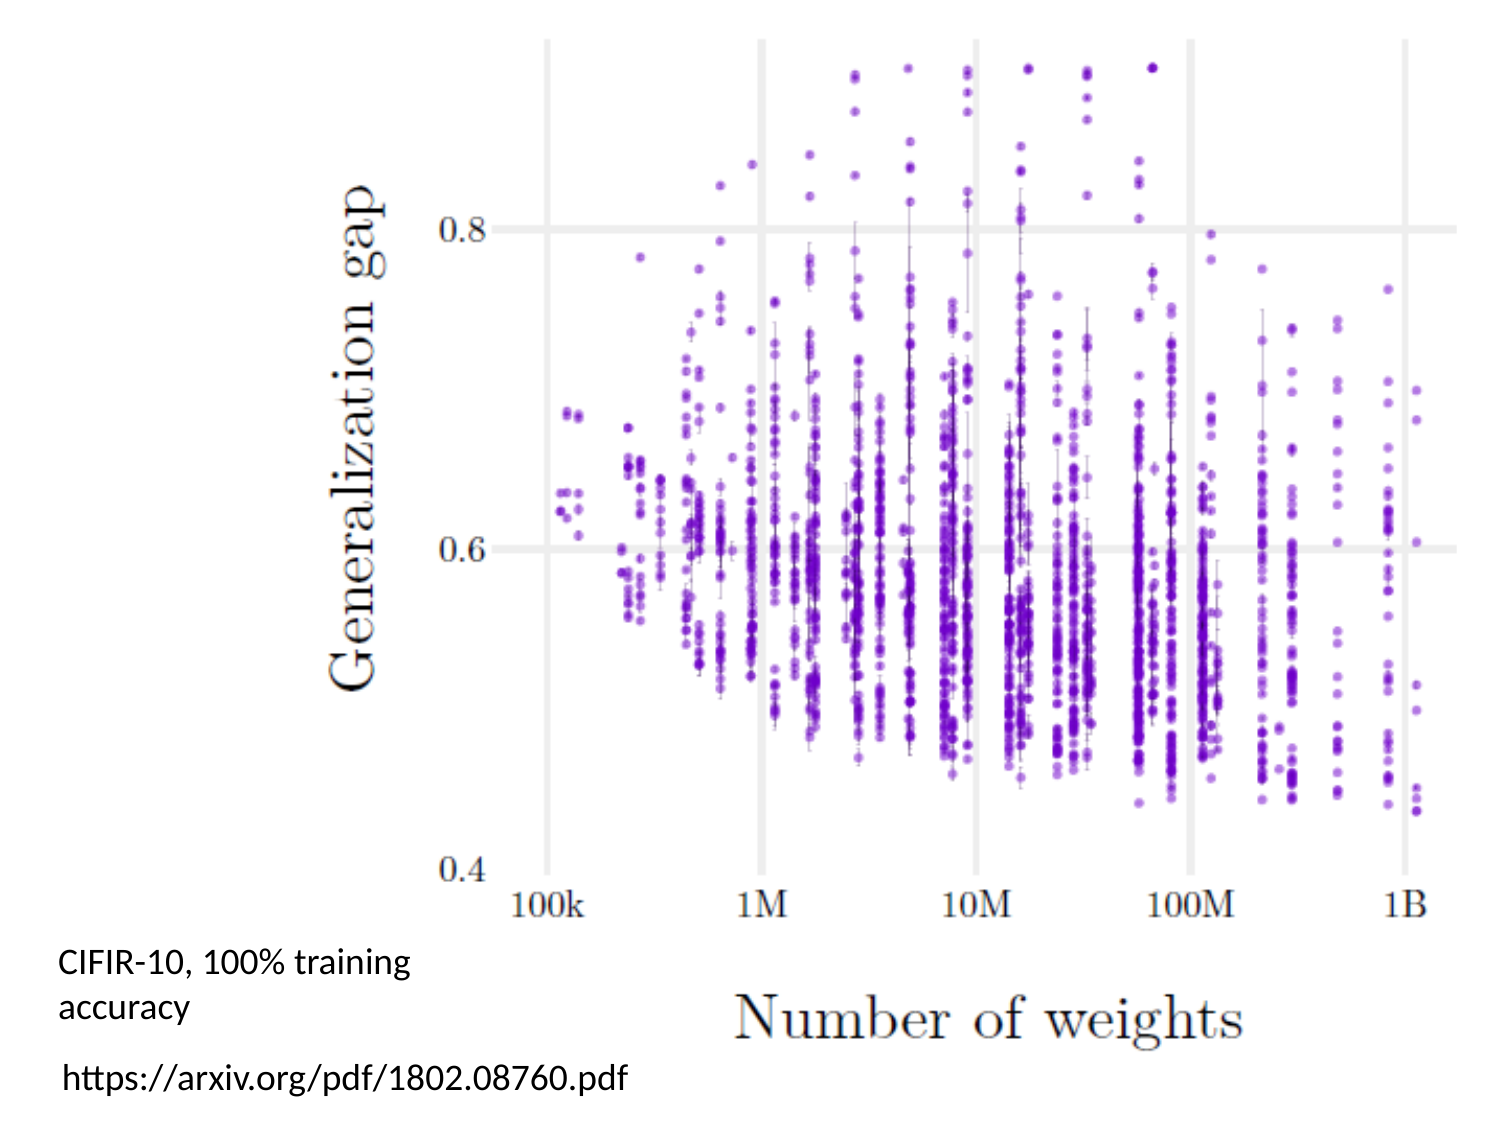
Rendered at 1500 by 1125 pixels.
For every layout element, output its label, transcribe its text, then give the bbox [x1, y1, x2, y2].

picture [281, 23, 1457, 1066]
text_box https://arxiv.org/pdf/1802.08760.pdf [47, 1045, 644, 1106]
text_box CIFIR-10, 100% training accuracy [43, 929, 281, 1035]
